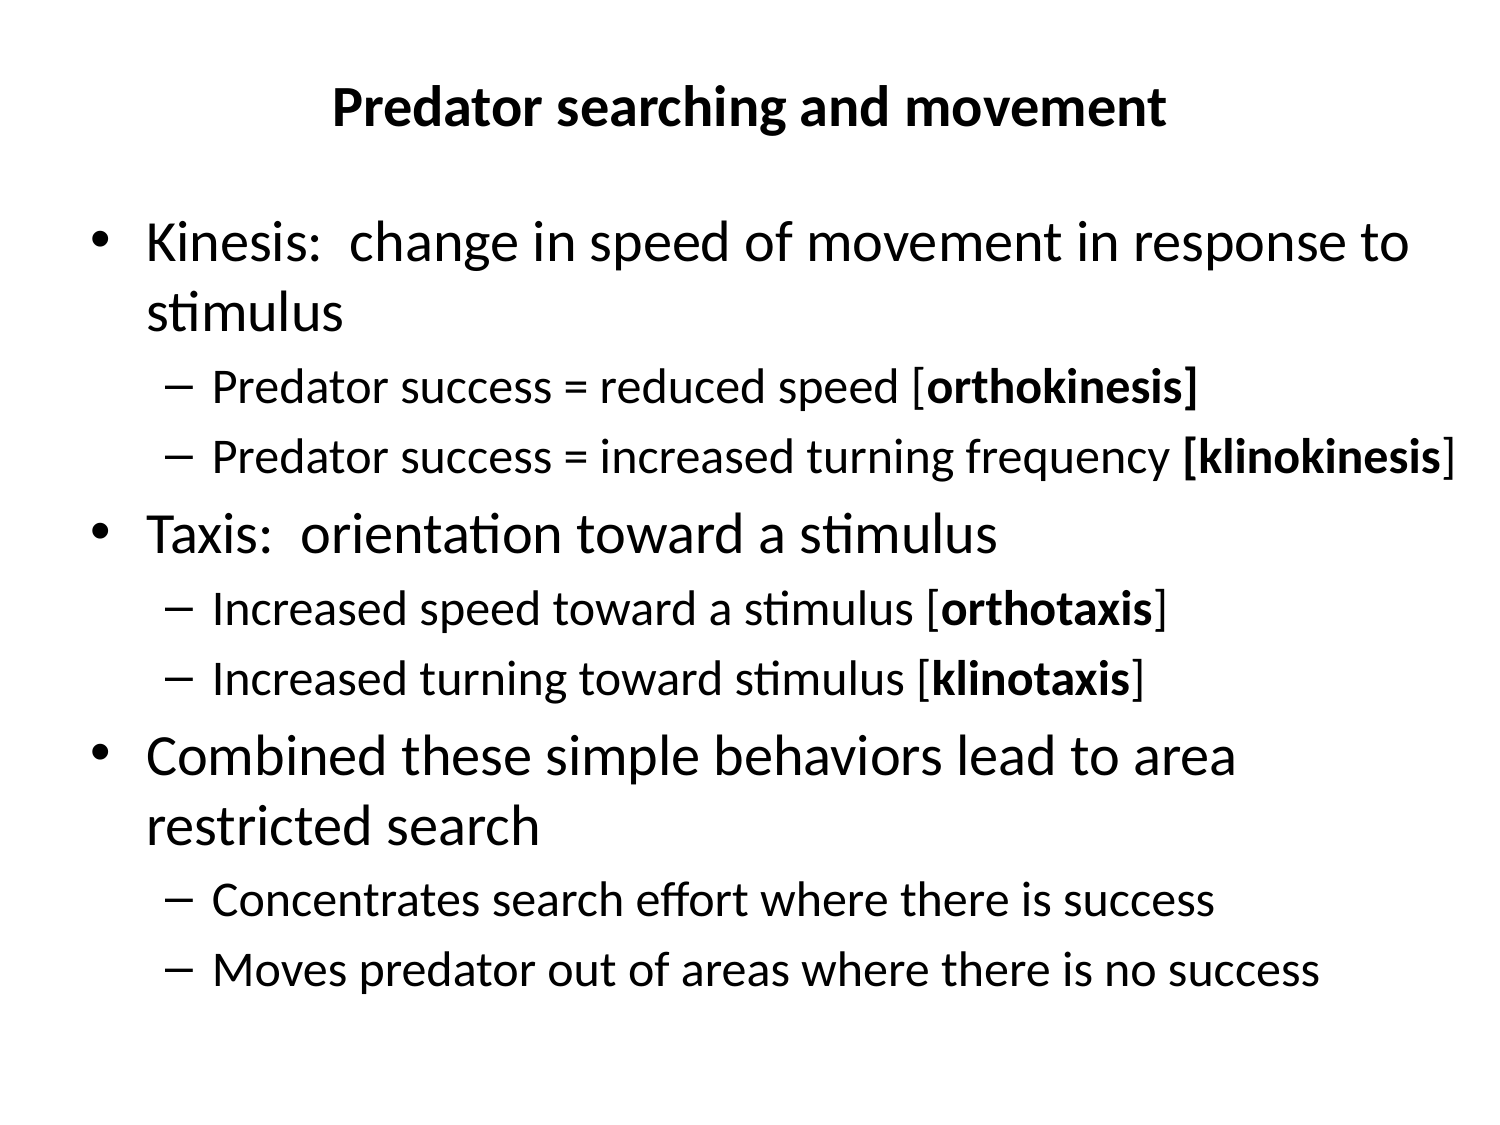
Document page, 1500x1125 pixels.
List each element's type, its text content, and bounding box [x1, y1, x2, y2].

list Kinesis: change in speed of movement in response to stimulus Predator success = reduced speed [orthokinesis] Predator success = increased turning frequency [klinokinesis] Taxis: orientation toward a stimulus Increased speed toward a stimulus [orthotaxis] Increased turning toward stimulus [klinotaxis] Combined these simple behaviors lead to area restricted search Concentrates search effort where there is success Moves predator out of areas where there is no success [74, 195, 1475, 1006]
title Predator searching and movement [74, 44, 1426, 162]
